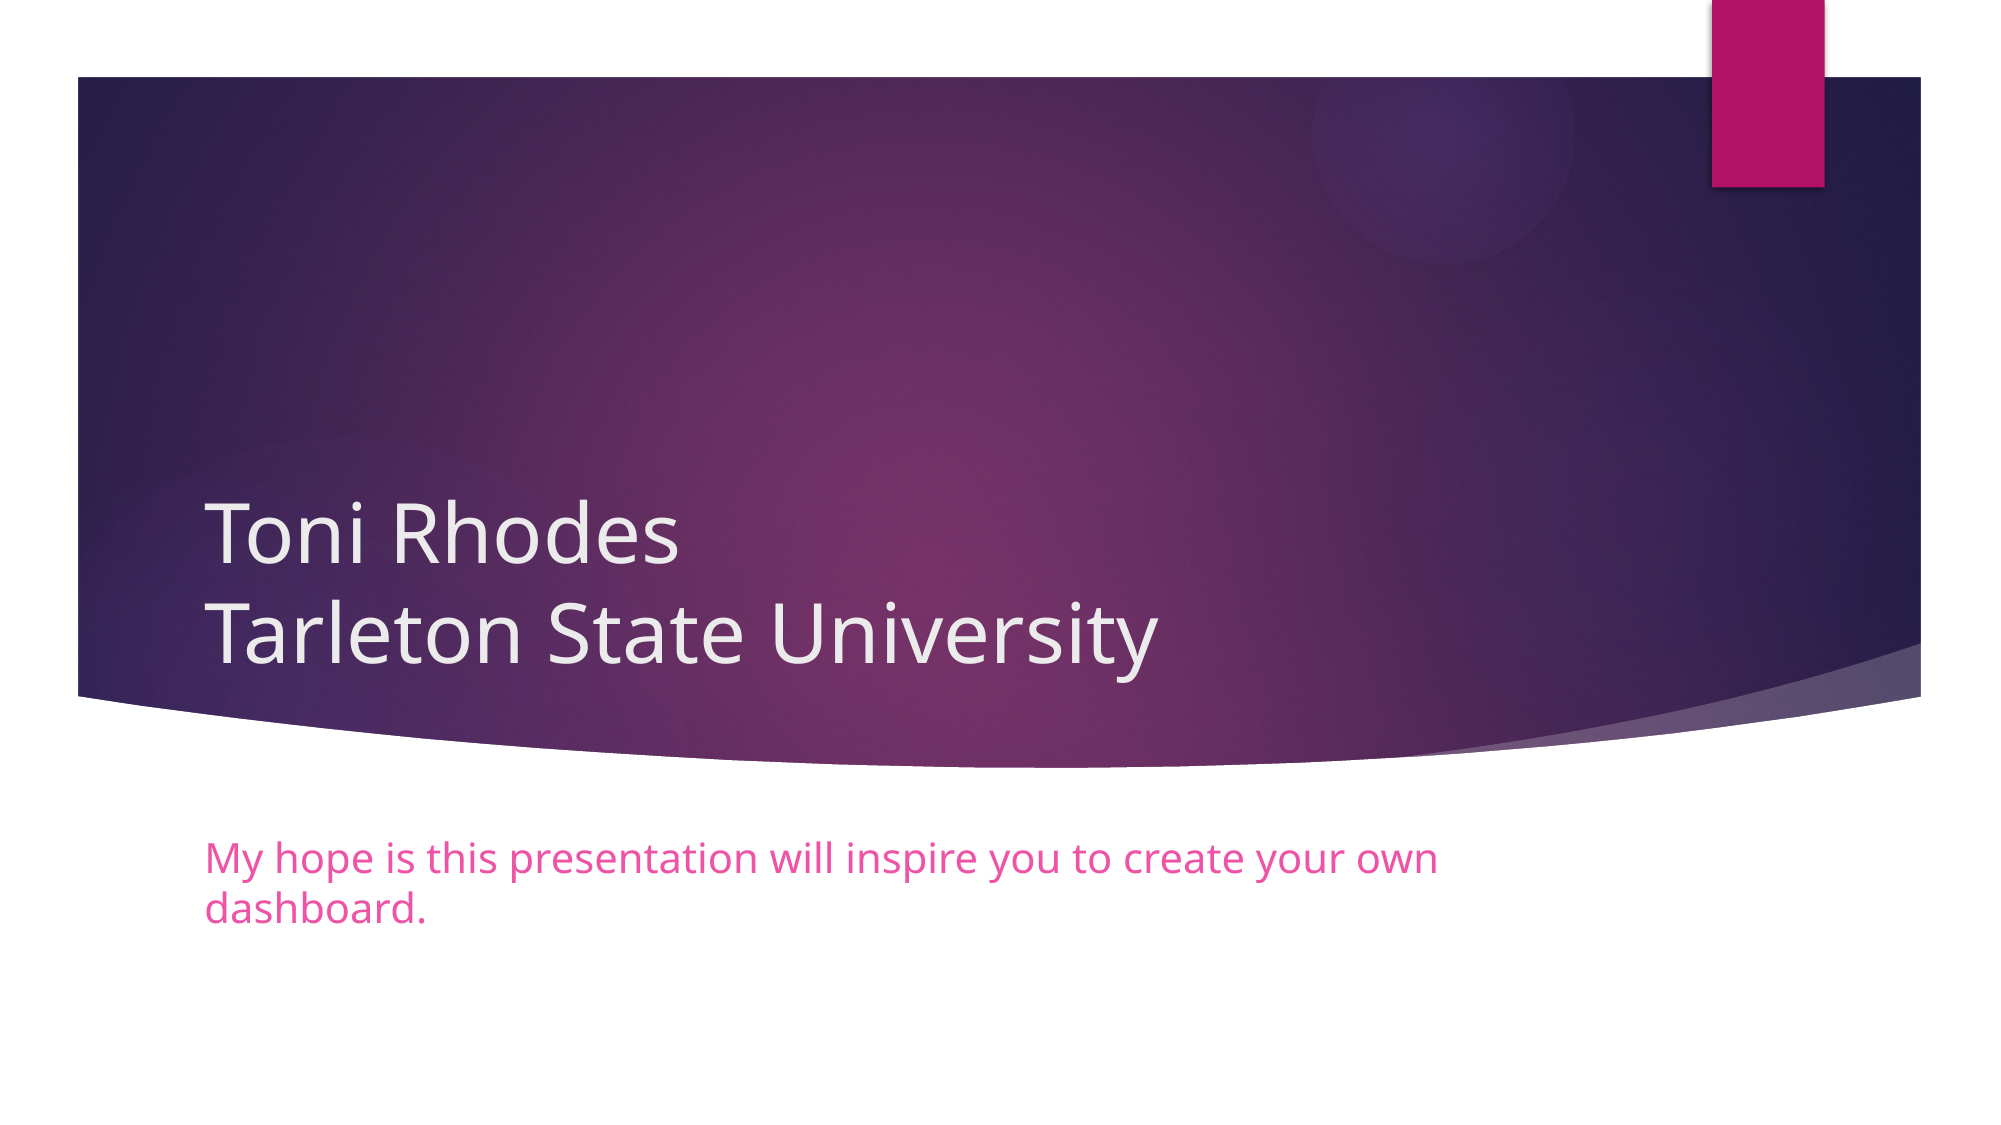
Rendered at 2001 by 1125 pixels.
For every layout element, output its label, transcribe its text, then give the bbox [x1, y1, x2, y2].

title Toni Rhodes Tarleton State University [189, 388, 1638, 688]
list My hope is this presentation will inspire you to create your own dashboard. [189, 824, 1638, 966]
